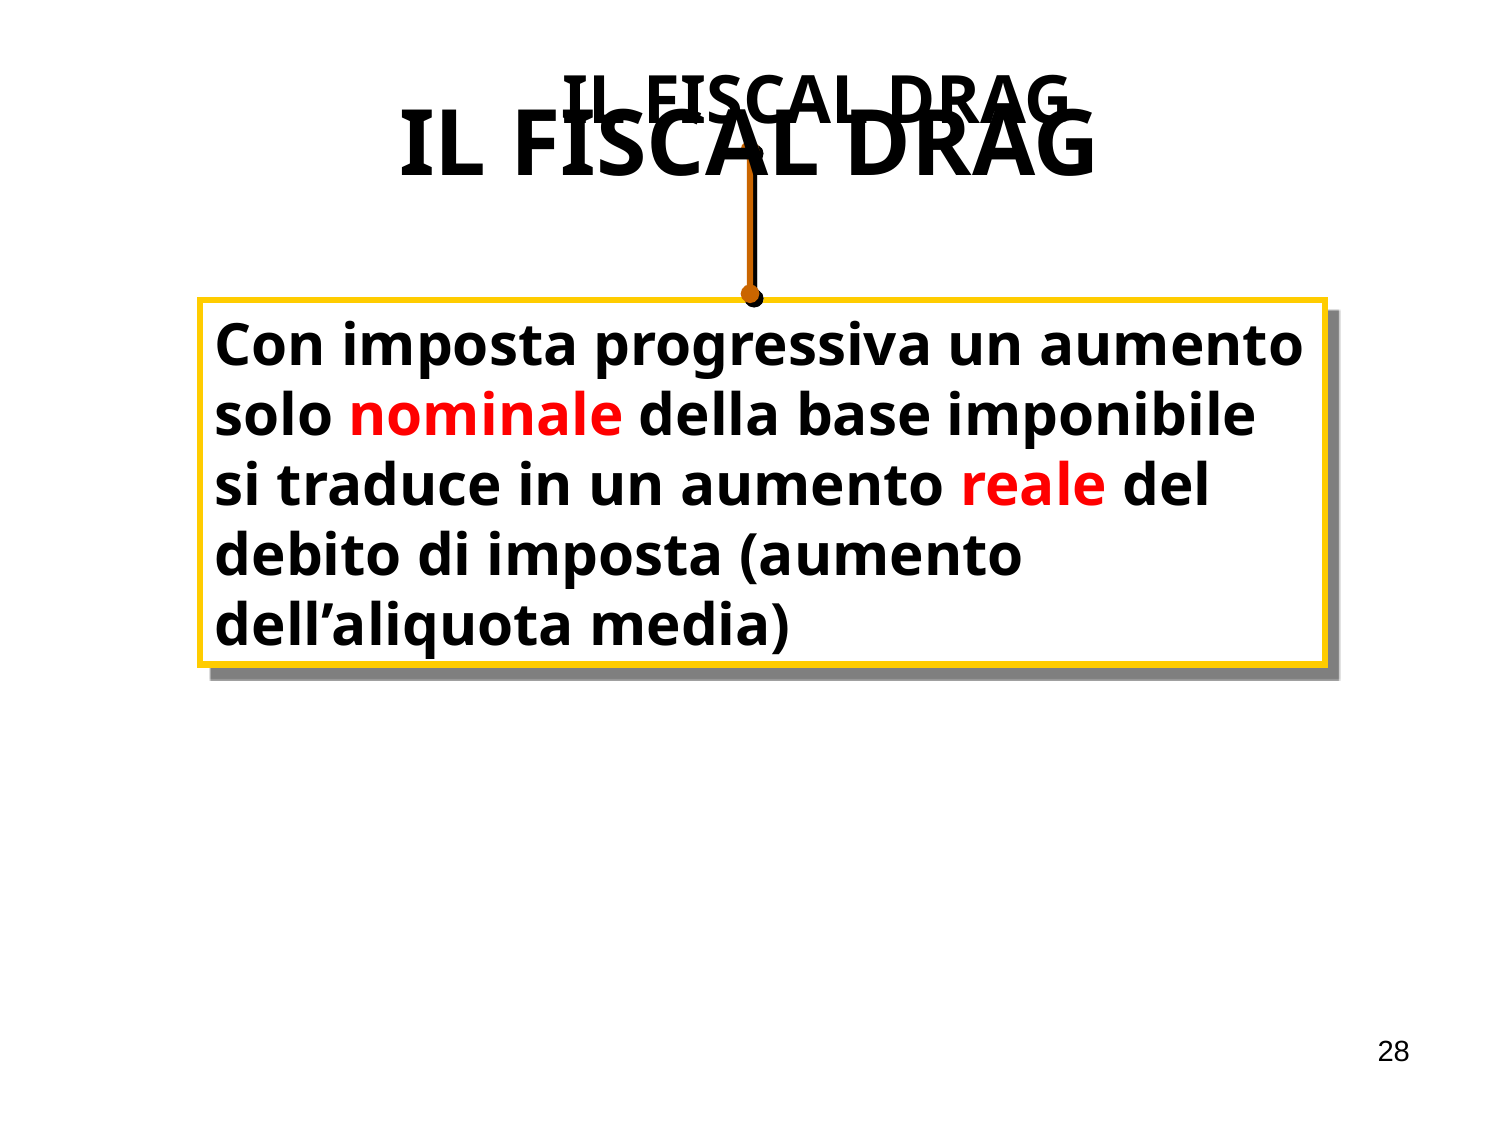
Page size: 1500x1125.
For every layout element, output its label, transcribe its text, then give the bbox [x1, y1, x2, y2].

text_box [199, 149, 1326, 742]
slide_number 28 [1074, 1024, 1425, 1103]
title IL FISCAL DRAG [75, 45, 1425, 233]
